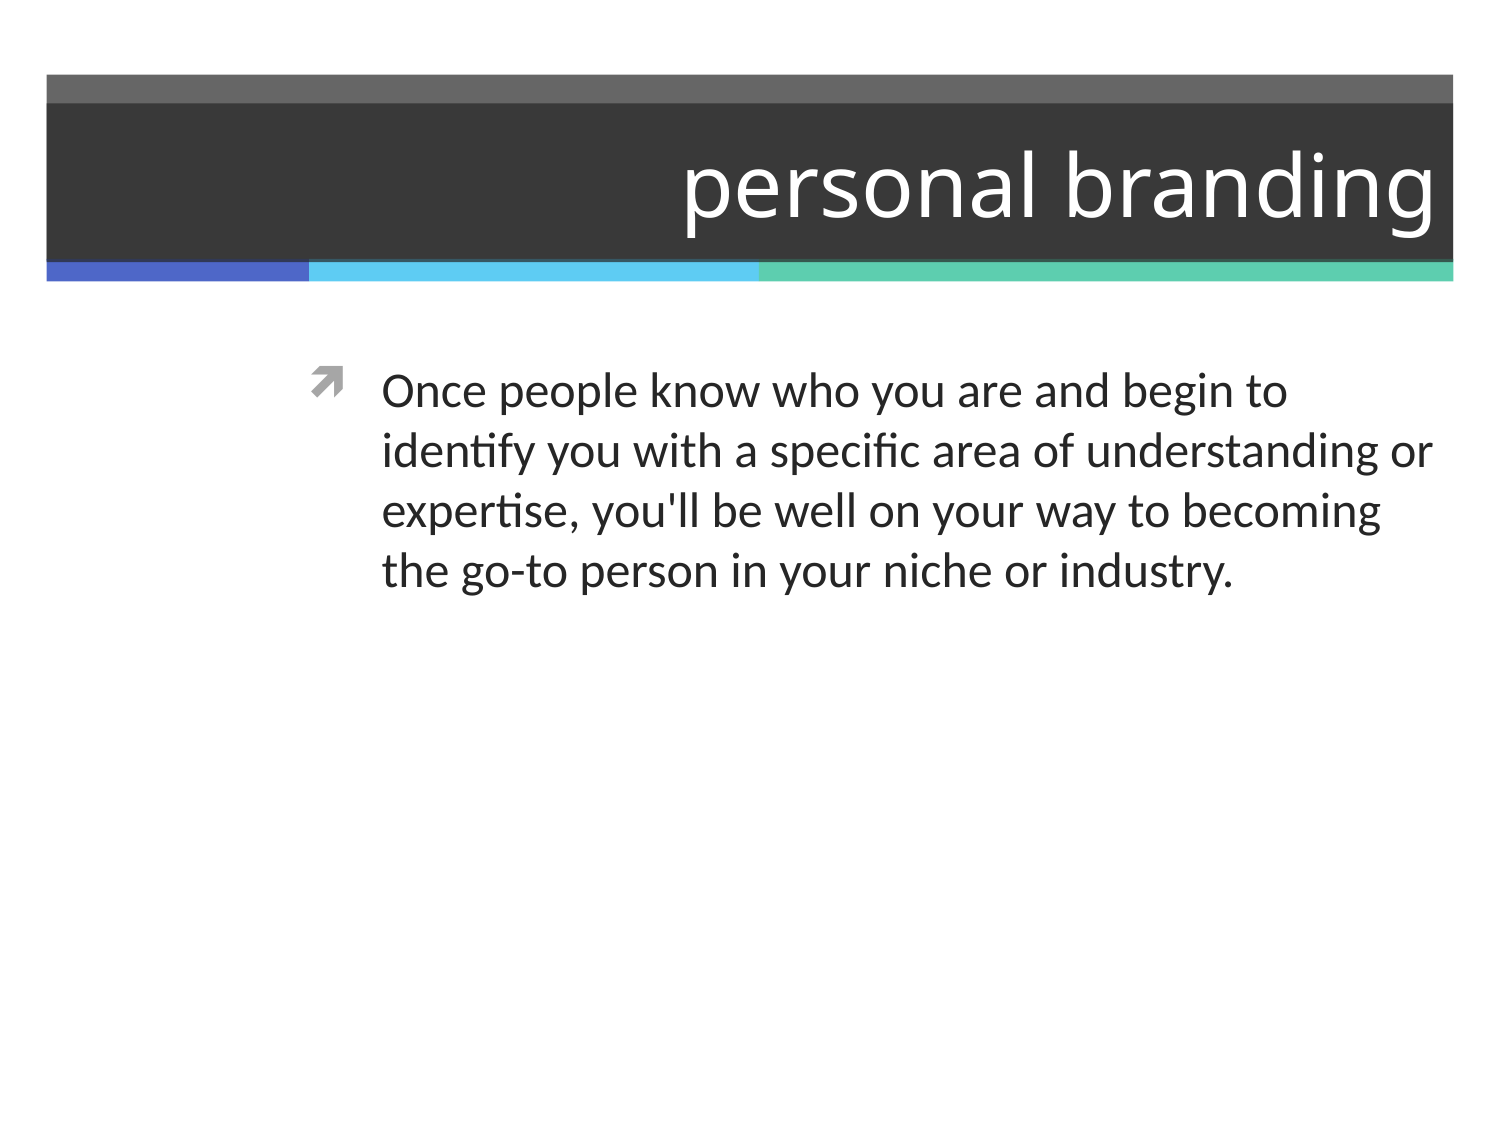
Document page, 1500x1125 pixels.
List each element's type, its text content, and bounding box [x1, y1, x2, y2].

title personal branding [46, 103, 1454, 263]
list Once people know who you are and begin to identify you with a specific area of understanding or expertise, you'll be well on your way to becoming the go-to person in your niche or industry. [292, 350, 1454, 1005]
